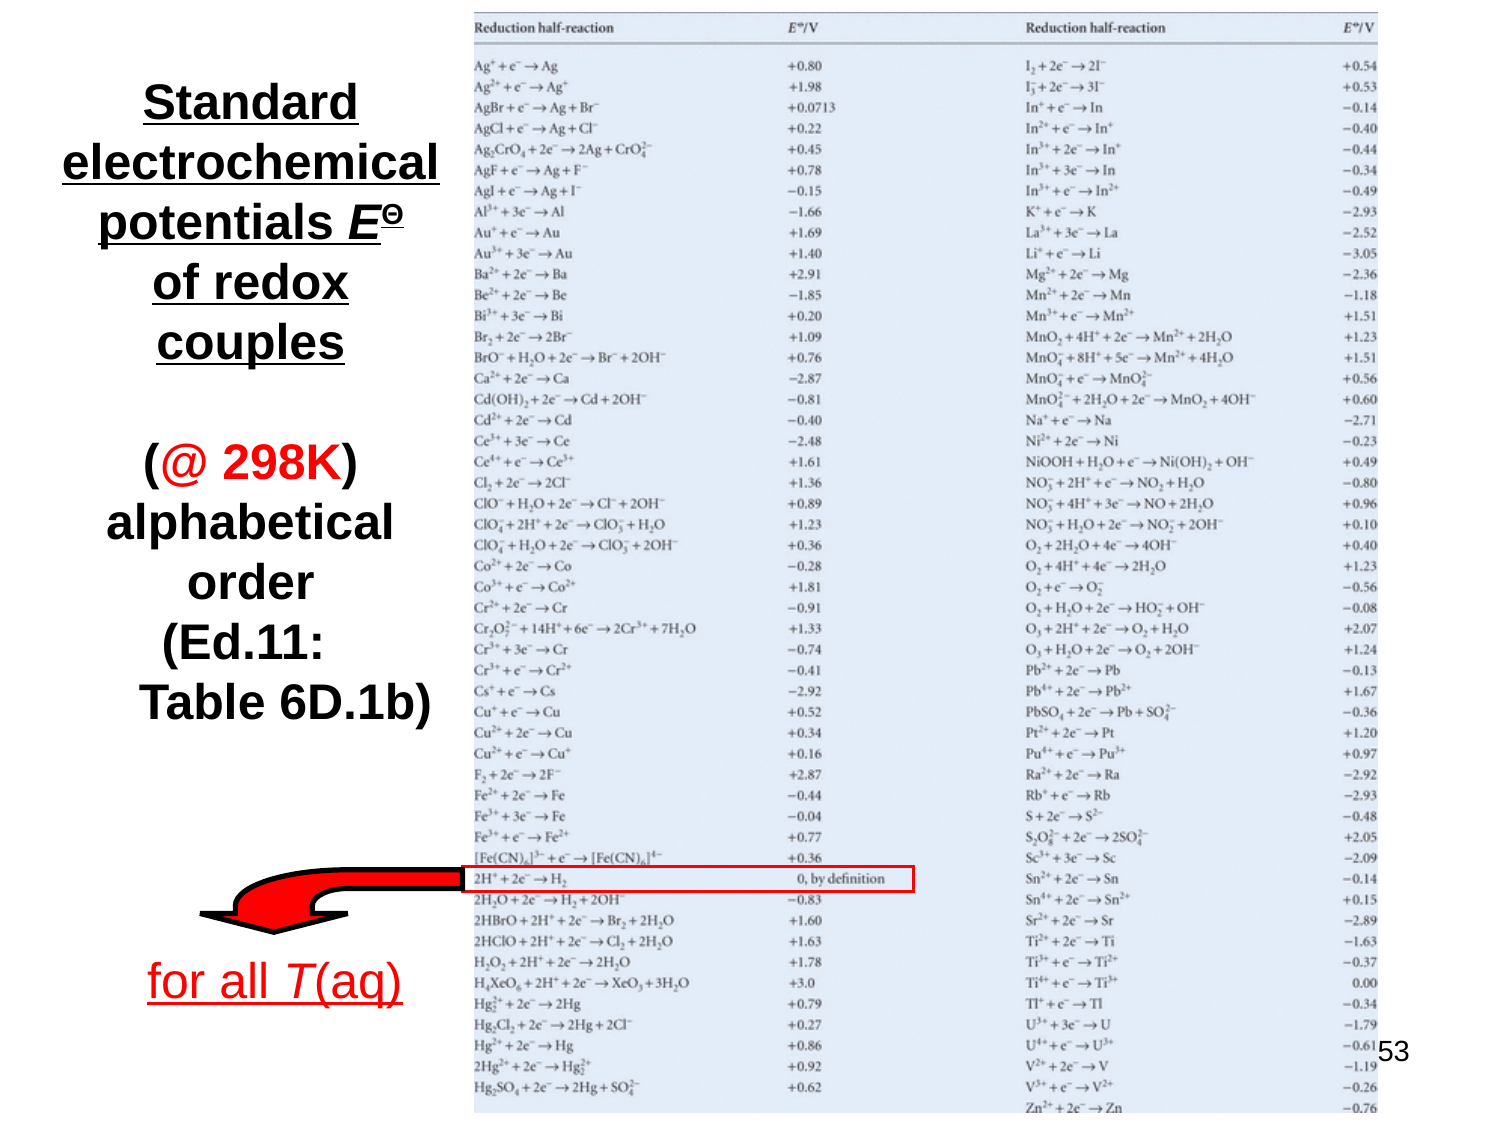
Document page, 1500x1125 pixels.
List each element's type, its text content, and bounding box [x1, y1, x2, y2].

text_box Standard electrochemical potentials EΘ of redox couples (@ 298K) alphabetical order (Ed.11: Table 6D.1b) [39, 62, 463, 738]
picture [474, 12, 1379, 1113]
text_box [124, 866, 915, 1017]
slide_number 53 [1383, 1024, 1425, 1103]
